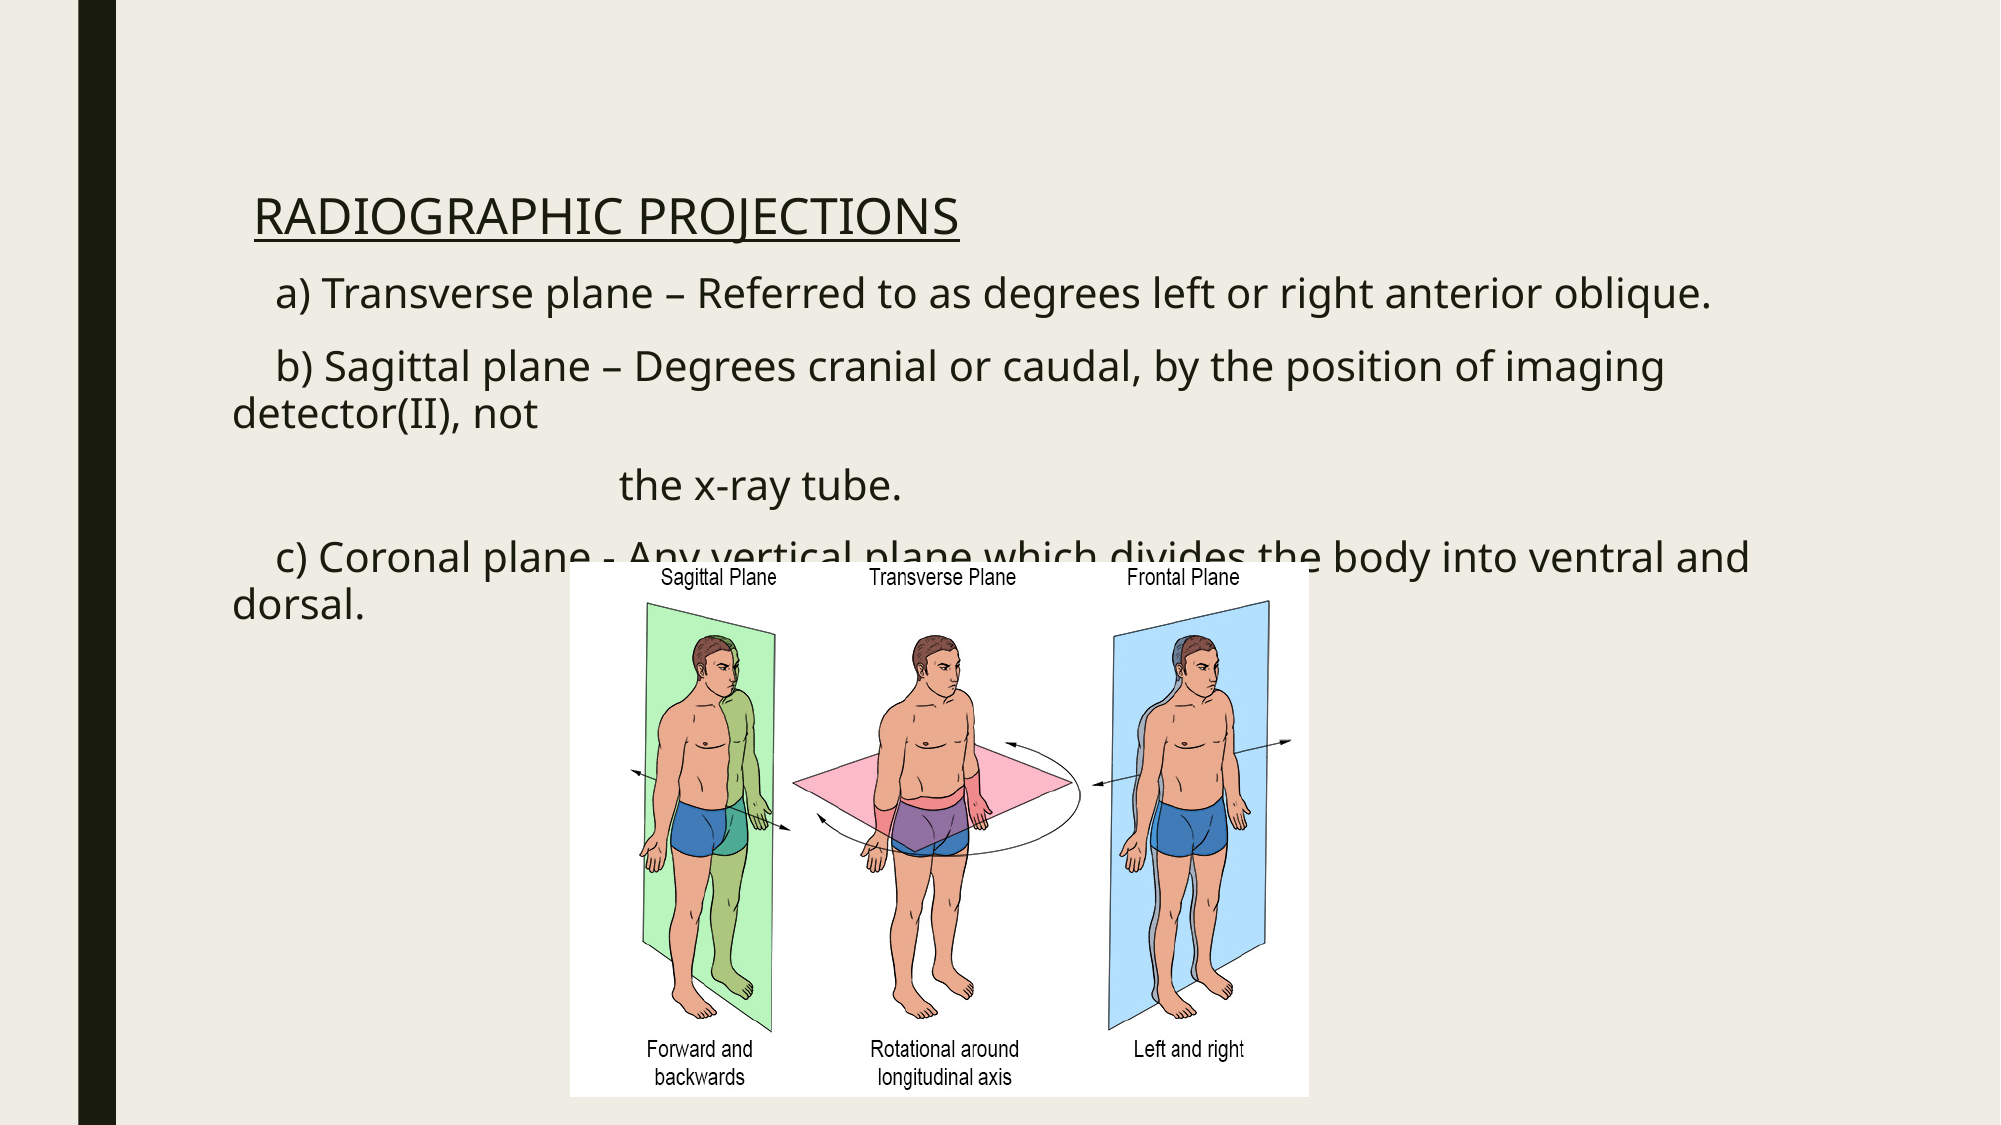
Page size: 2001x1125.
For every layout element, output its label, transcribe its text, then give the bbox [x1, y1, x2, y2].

list RADIOGRAPHIC PROJECTIONS a) Transverse plane – Referred to as degrees left or right anterior oblique. b) Sagittal plane – Degrees cranial or caudal, by the position of imaging detector(II), not the x-ray tube. c) Coronal plane - Any vertical plane which divides the body into ventral and dorsal. [216, 182, 1871, 610]
picture [570, 562, 1309, 1097]
